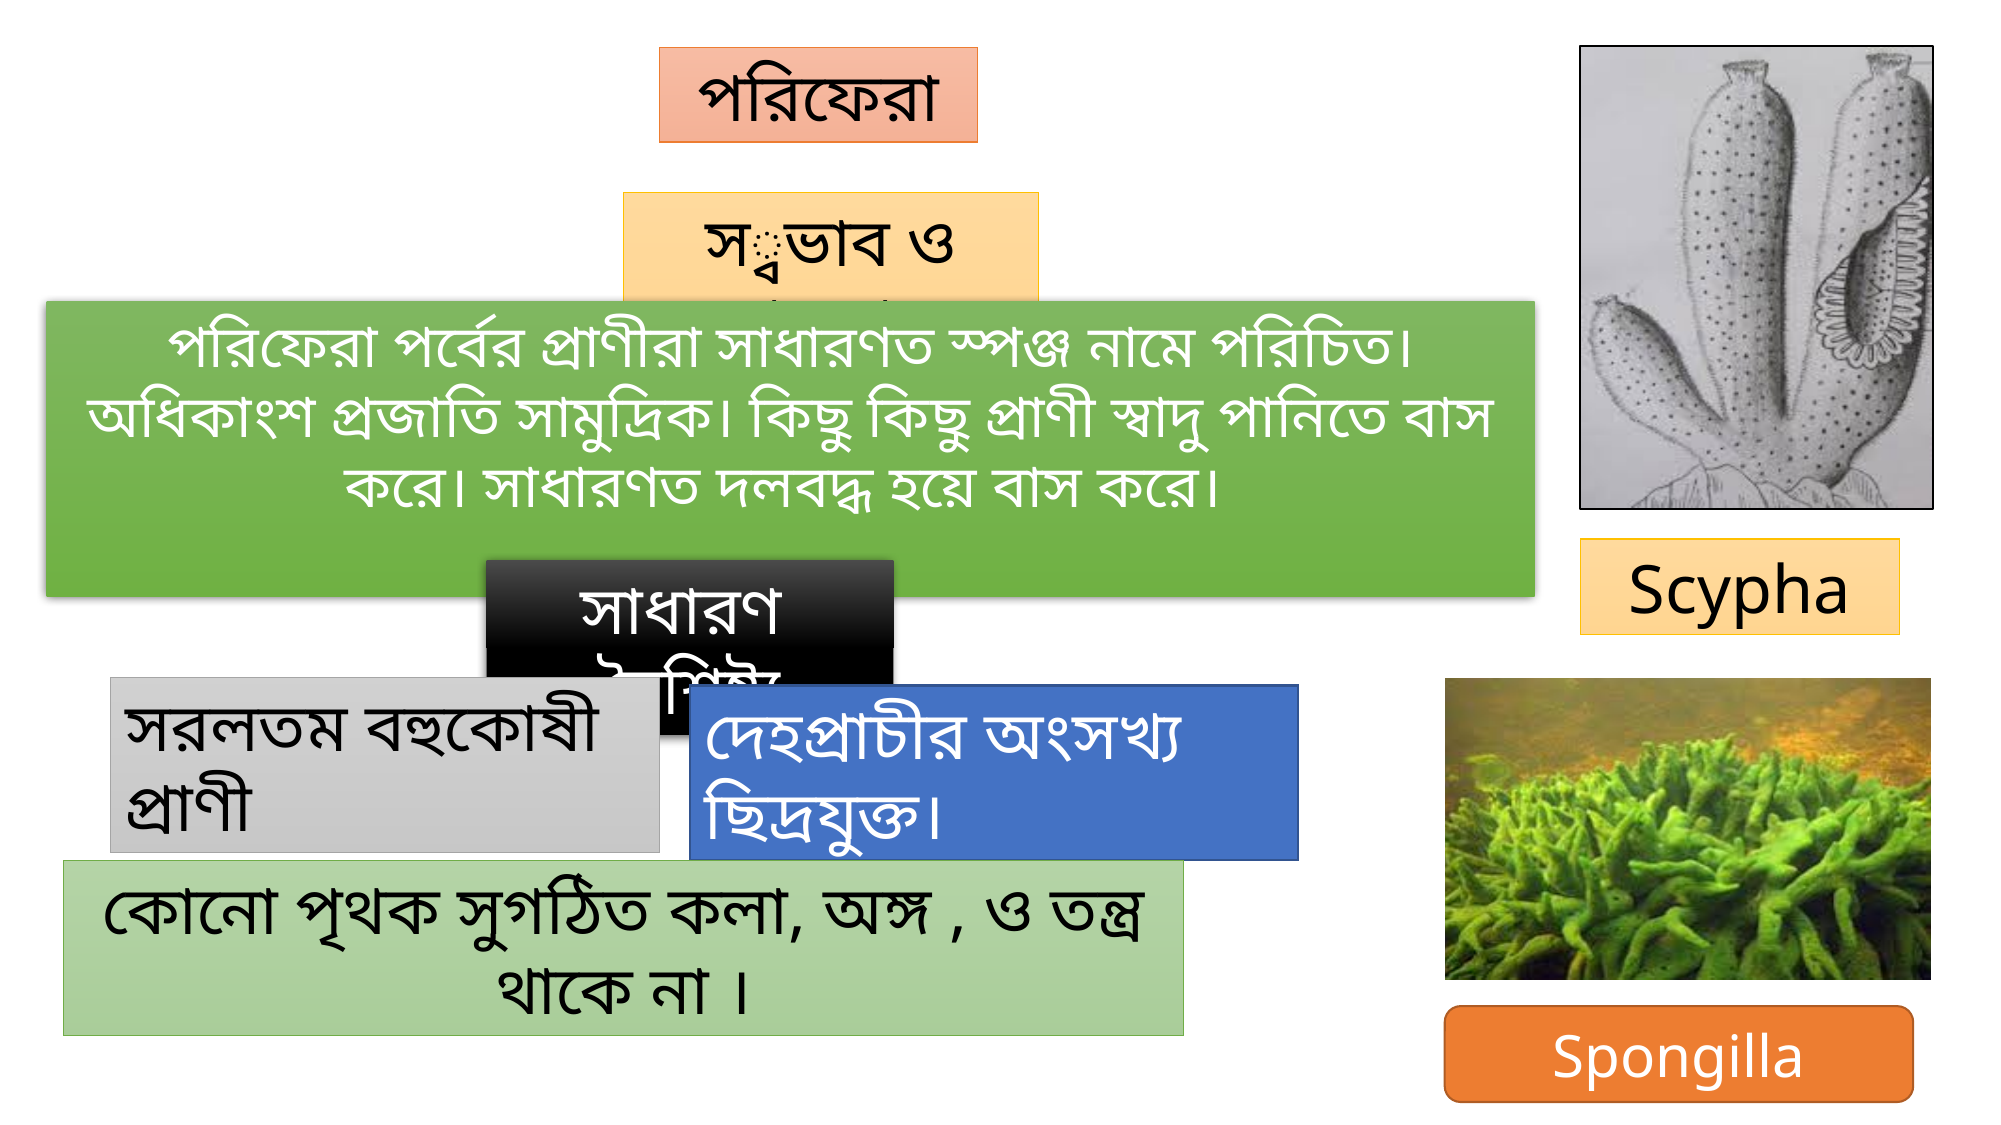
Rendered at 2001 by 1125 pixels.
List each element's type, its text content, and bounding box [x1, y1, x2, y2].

text_box পরিফেরা [659, 47, 978, 143]
picture [1444, 677, 1932, 981]
text_box স্বভাব ও বাসস্থান [623, 192, 1039, 296]
text_box সরলতম বহুকোষী প্রাণী [110, 677, 660, 853]
text_box Scypha [1580, 538, 1900, 635]
text_box পরিফেরা পর্বের প্রাণীরা সাধারণত স্পঞ্জ নামে পরিচিত। অধিকাংশ প্রজাতি সামুদ্রিক। কিছু কিছু প্রাণী স্বাদু পানিতে বাস করে। সাধারণত দলবদ্ধ হয়ে বাস করে। [46, 301, 1535, 597]
text_box Spongilla [1443, 1005, 1915, 1104]
text_box দেহপ্রাচীর অংসখ্য ছিদ্রযুক্ত। [689, 684, 1299, 861]
text_box কোনো পৃথক সুগঠিত কলা, অঙ্গ , ও তন্ত্র থাকে না । [63, 860, 1184, 1036]
picture [1580, 47, 1932, 508]
text_box সাধারণ বৈশিষ্ট্য [486, 560, 894, 735]
